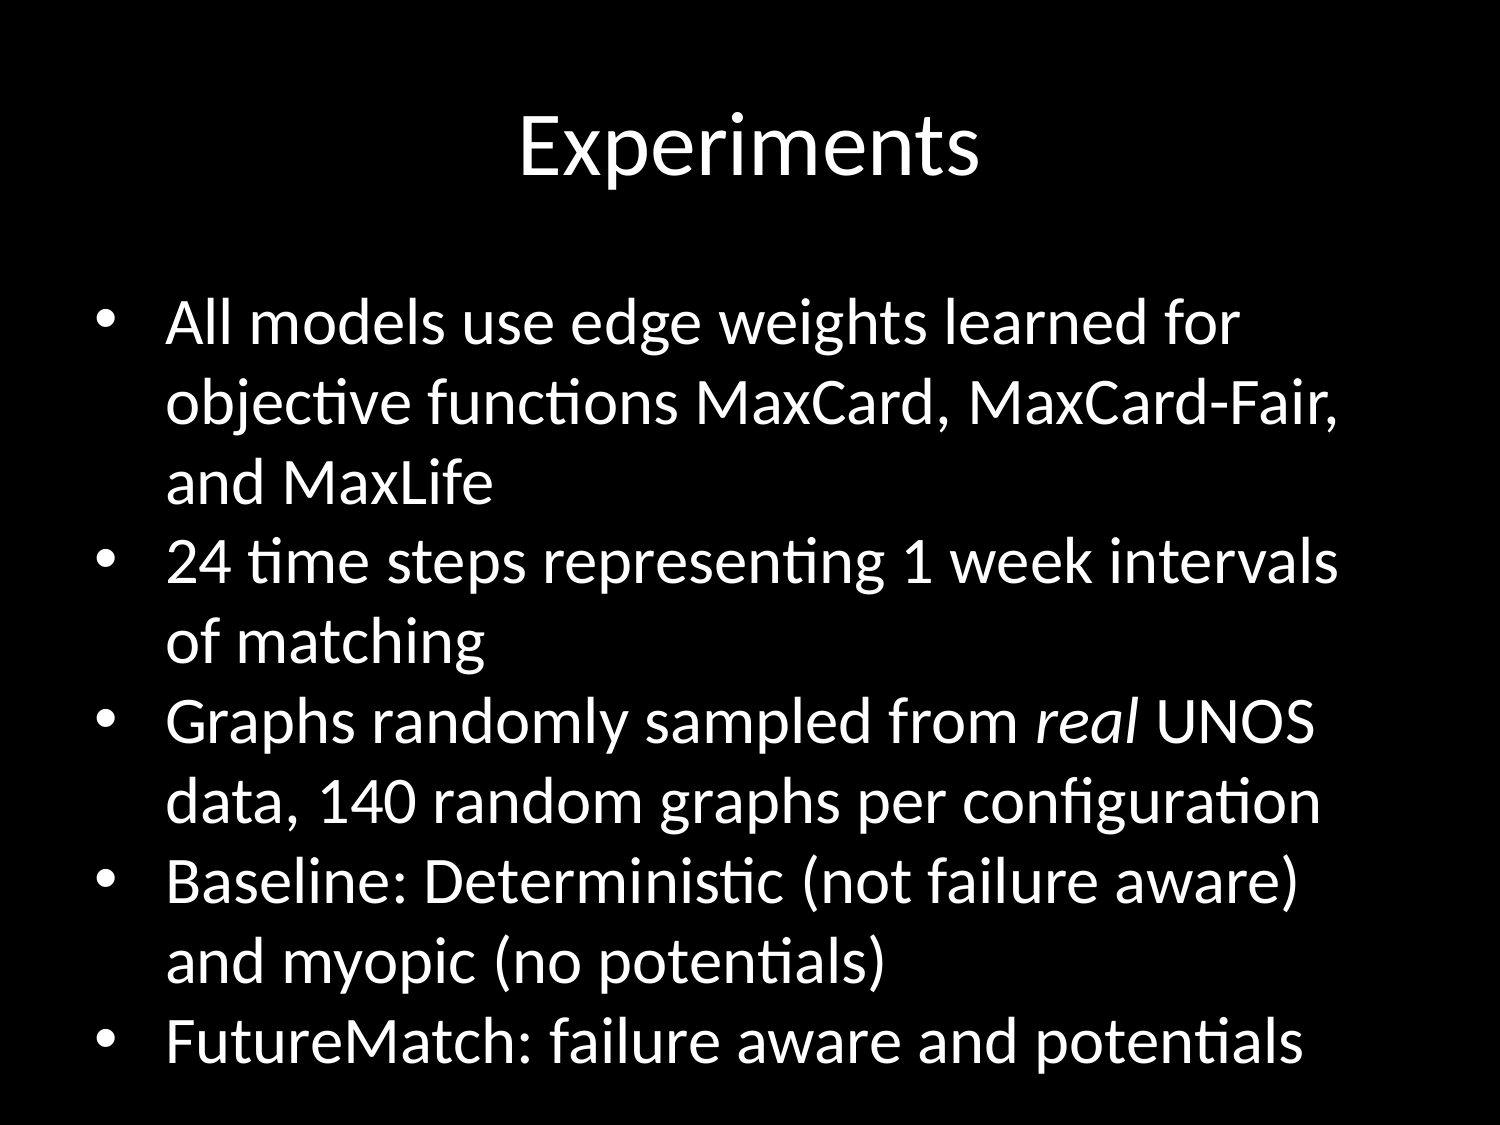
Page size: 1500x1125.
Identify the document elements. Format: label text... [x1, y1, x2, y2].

title Experiments [75, 45, 1425, 233]
list All models use edge weights learned for objective functions MaxCard, MaxCard-Fair, and MaxLife 24 time steps representing 1 week intervals of matching Graphs randomly sampled from real UNOS data, 140 random graphs per configuration Baseline: Deterministic (not failure aware) and myopic (no potentials) FutureMatch: failure aware and potentials [75, 262, 1425, 1005]
